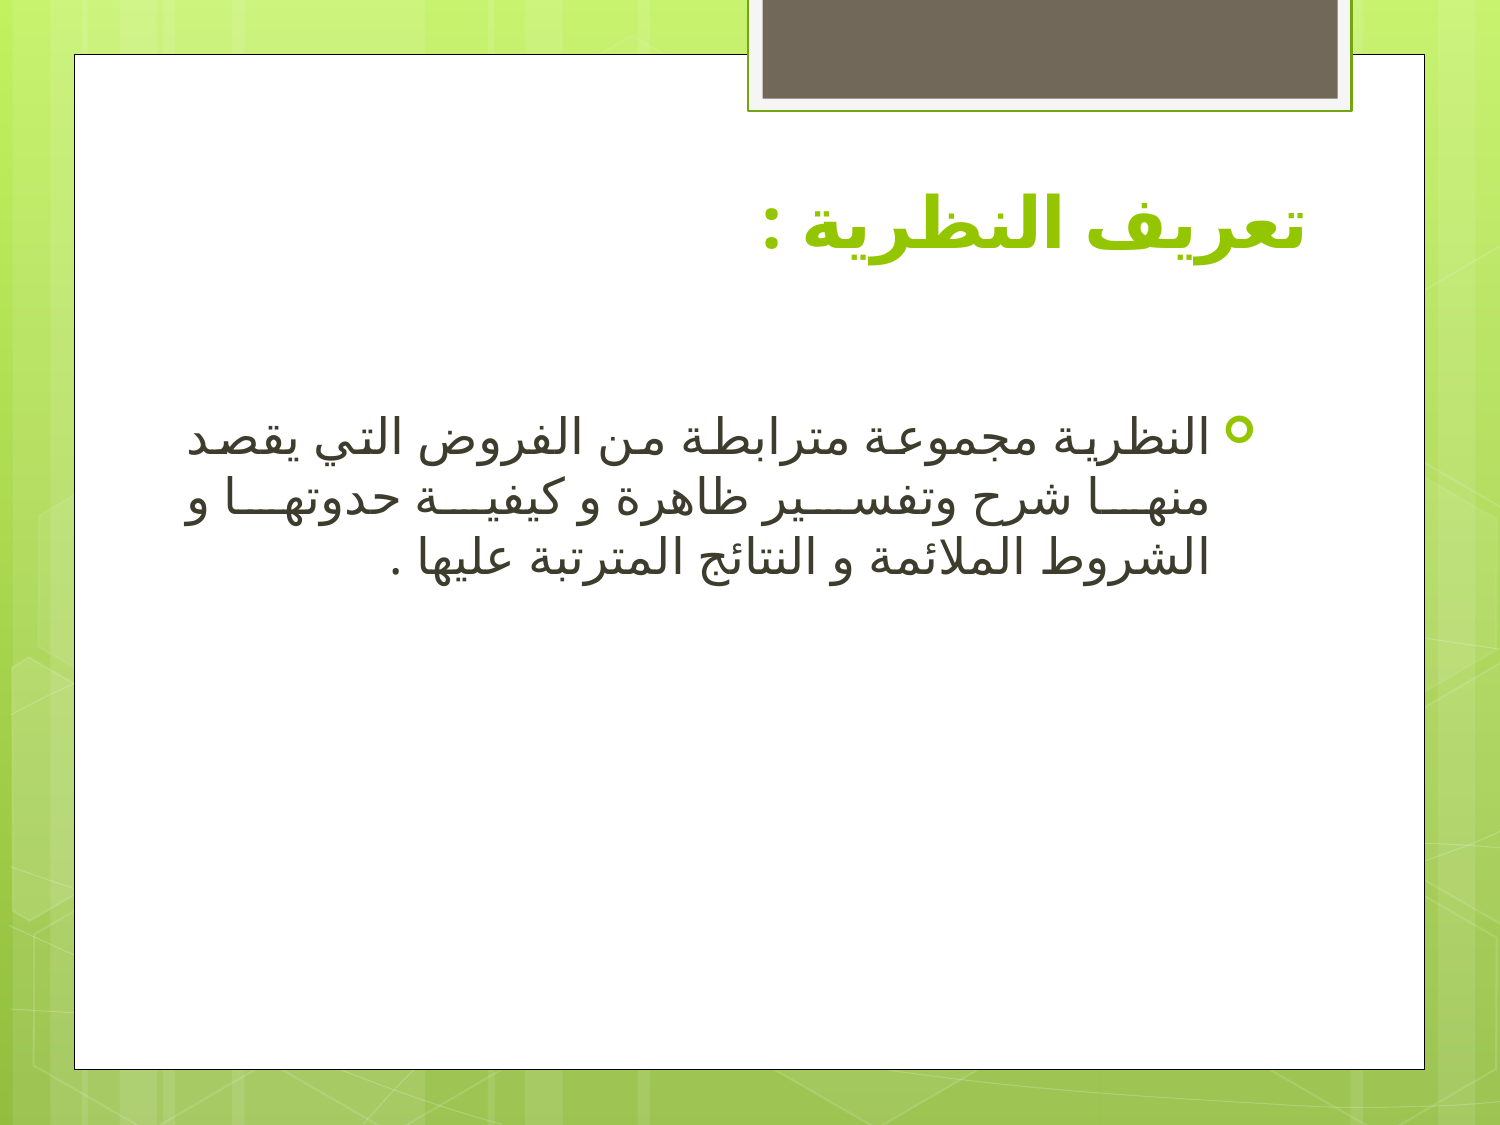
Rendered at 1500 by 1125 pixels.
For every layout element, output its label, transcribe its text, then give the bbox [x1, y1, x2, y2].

list النظرية مجموعة مترابطة من الفروض التي يقصد منها شرح وتفسير ظاهرة و كيفية حدوتها و الشروط الملائمة و النتائج المترتبة عليها . [171, 397, 1283, 957]
title تعريف النظرية : [171, 168, 1324, 357]
